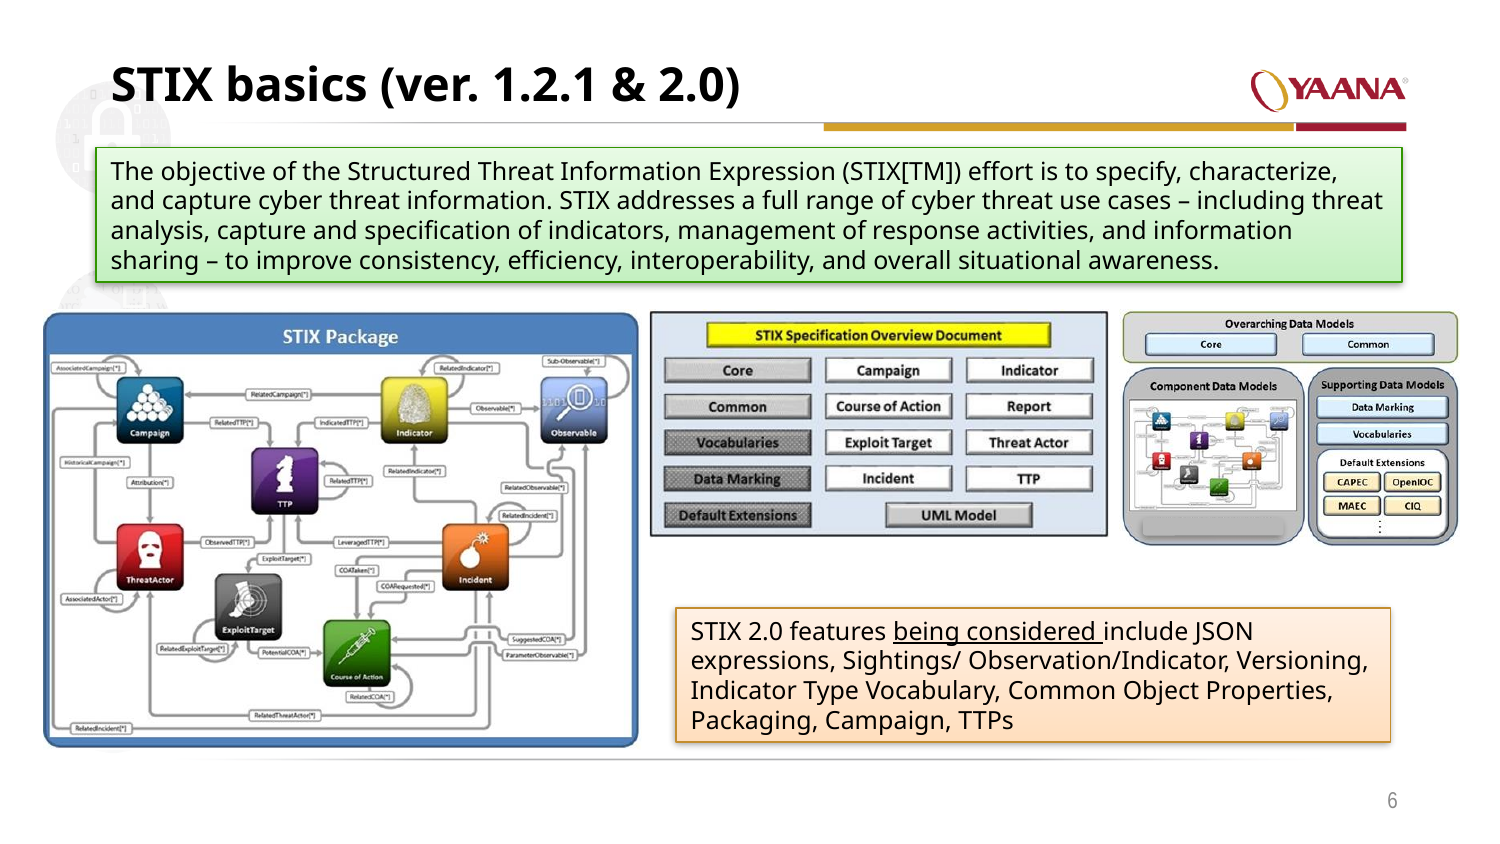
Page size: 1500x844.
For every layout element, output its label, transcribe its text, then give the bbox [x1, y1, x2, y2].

slide_number 6 [1300, 776, 1413, 822]
text_box The objective of the Structured Threat Information Expression (STIX[TM]) effort is to specify, characterize, and capture cyber threat information. STIX addresses a full range of cyber threat use cases – including threat analysis, capture and specification of indicators, management of response activities, and information sharing – to improve consistency, efficiency, interoperability, and overall situational awareness. [95, 147, 1403, 283]
picture [0, 0, 1500, 844]
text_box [1119, 309, 1460, 547]
title STIX basics (ver. 1.2.1 & 2.0) [95, 46, 1238, 119]
text_box STIX 2.0 features being considered include JSON expressions, Sightings/ Observation/Indicator, Versioning, Indicator Type Vocabulary, Common Object Properties, Packaging, Campaign, TTPs [675, 607, 1391, 743]
